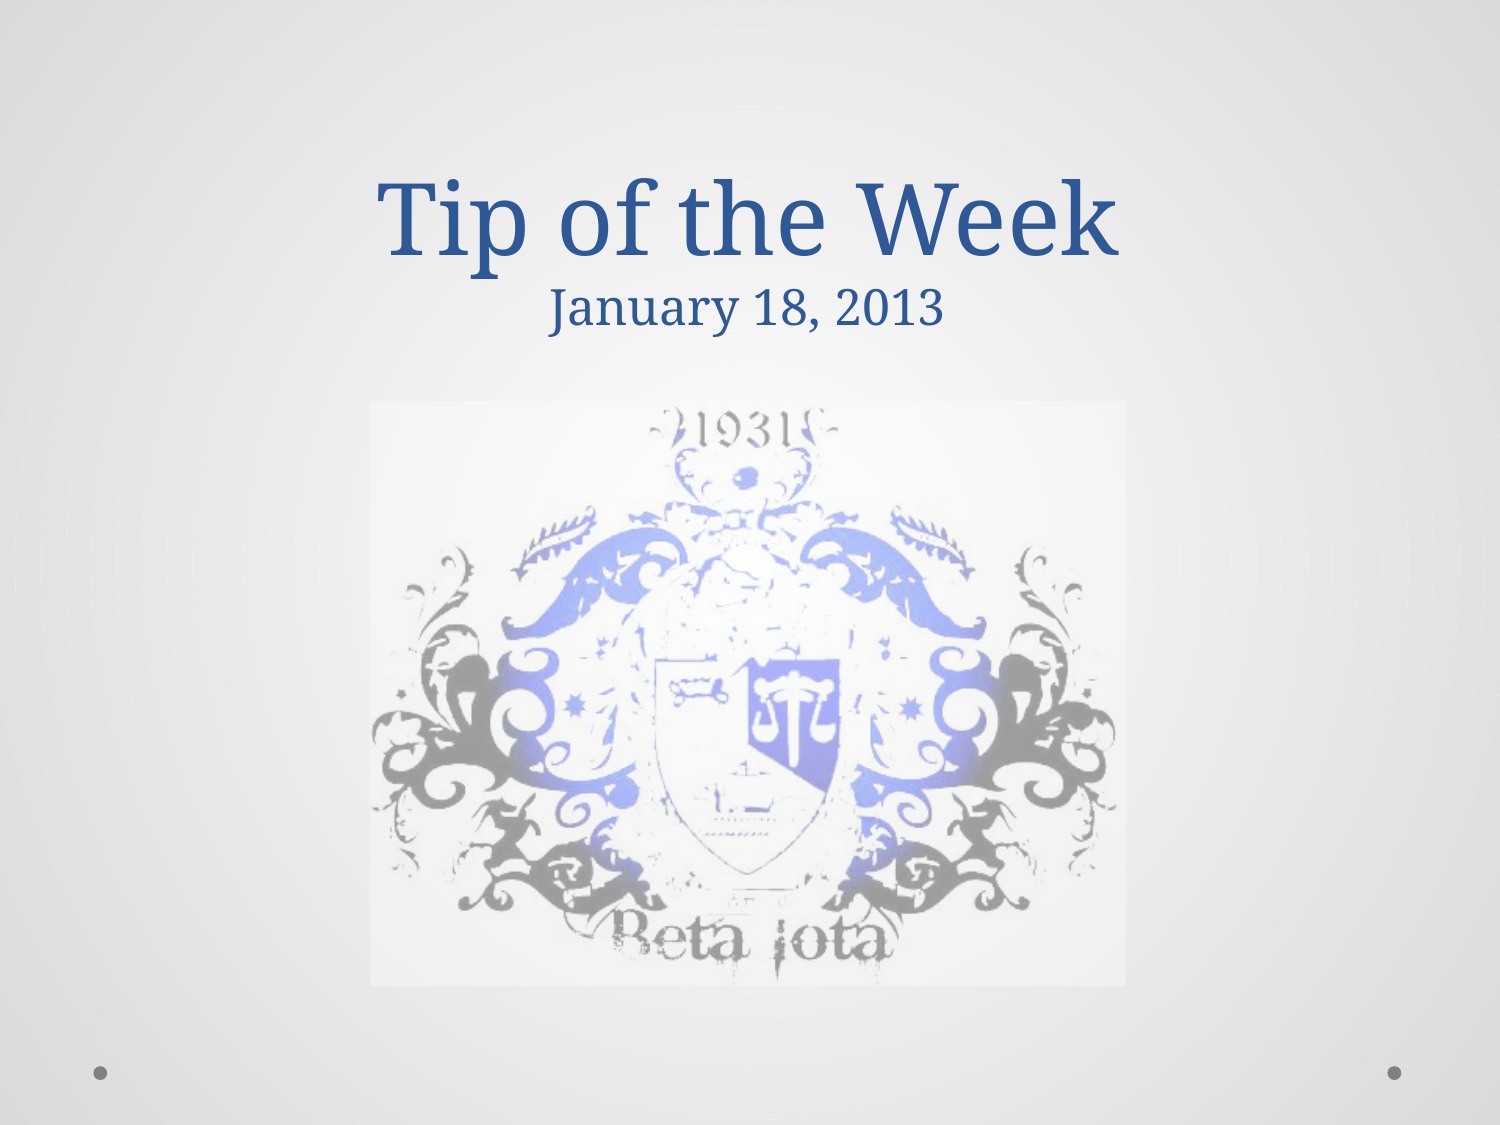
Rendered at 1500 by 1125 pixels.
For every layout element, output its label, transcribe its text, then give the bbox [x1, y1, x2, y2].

title Tip of the Week January 18, 2013 [110, 97, 1386, 343]
picture [369, 401, 1126, 987]
